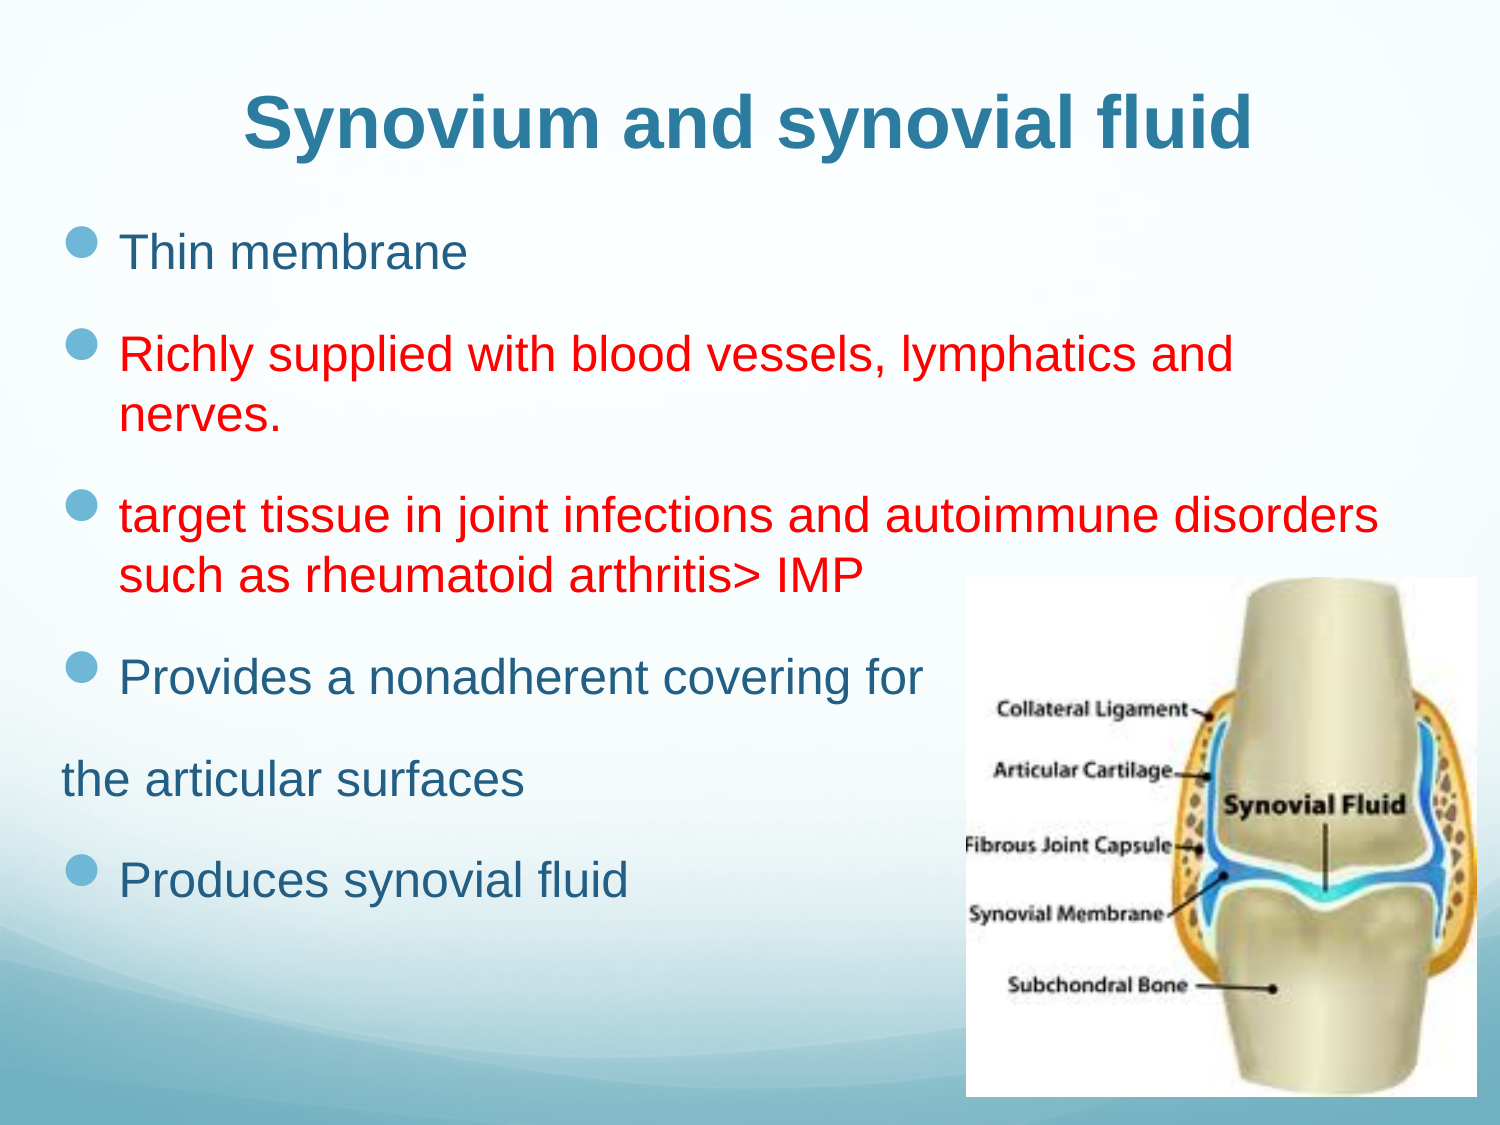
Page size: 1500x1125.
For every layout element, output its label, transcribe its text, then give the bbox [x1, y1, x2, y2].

picture [966, 576, 1477, 1098]
title Synovium and synovial fluid [90, 30, 1410, 172]
list Thin membrane Richly supplied with blood vessels, lymphatics and nerves. target tissue in joint infections and autoimmune disorders such as rheumatoid arthritis> IMP Provides a nonadherent covering for the articular surfaces Produces synovial fluid [46, 211, 1410, 1026]
